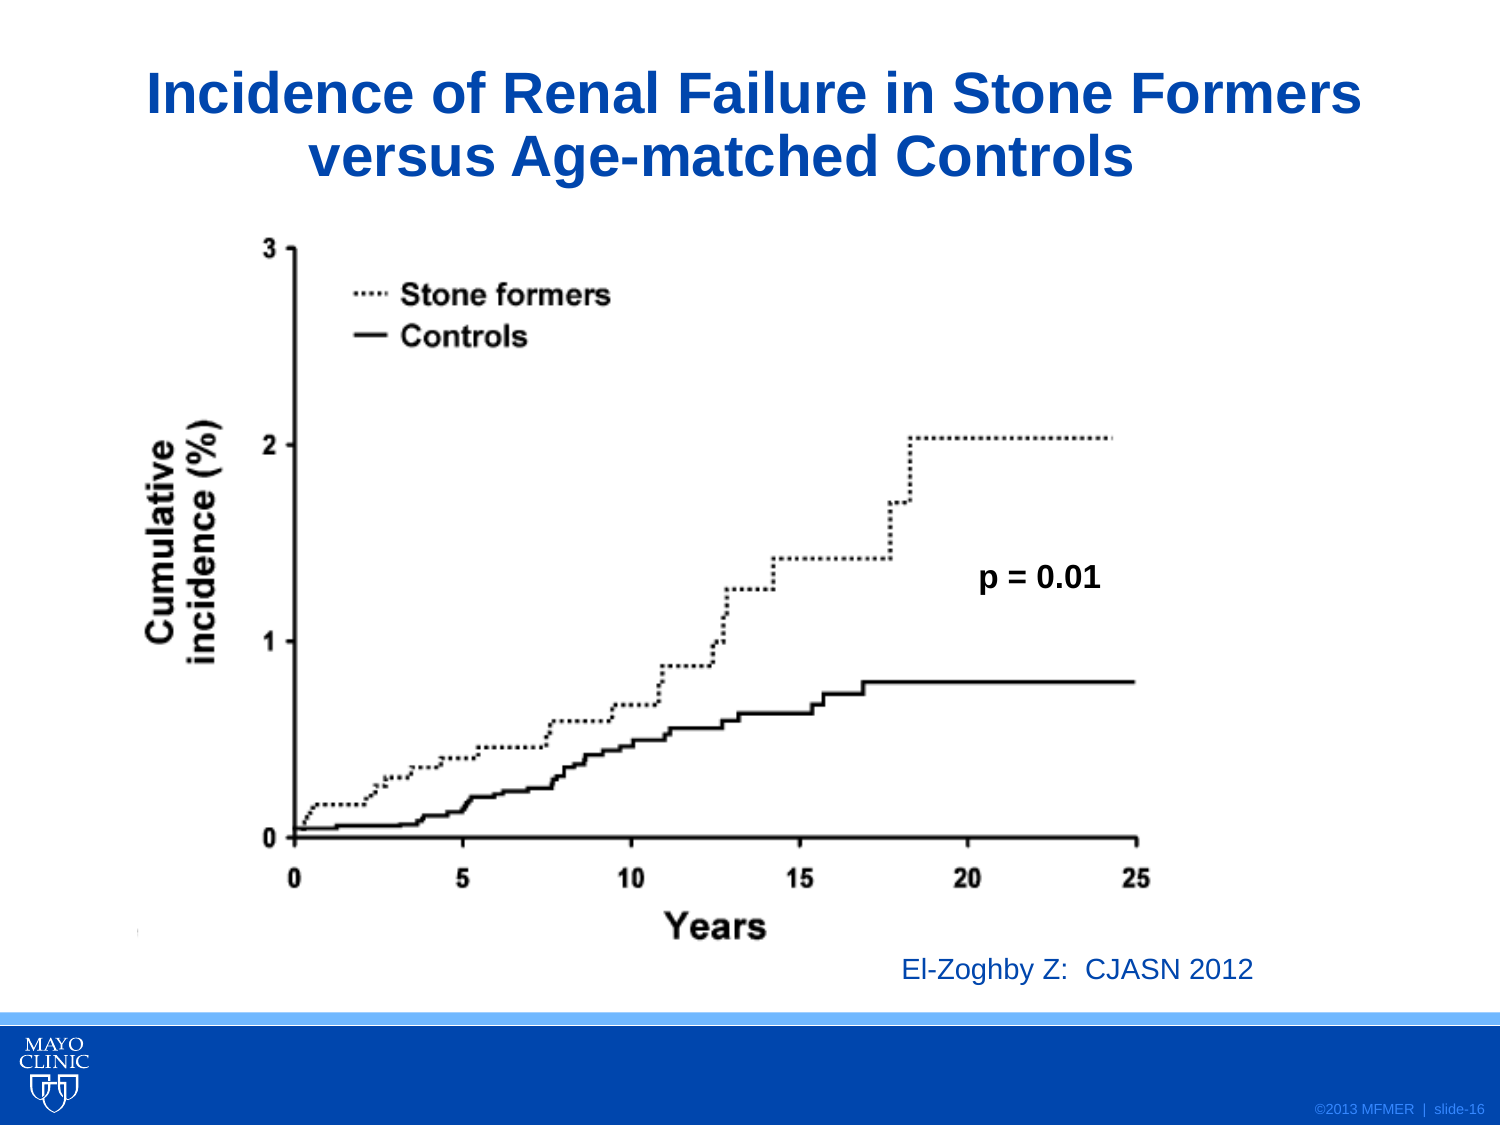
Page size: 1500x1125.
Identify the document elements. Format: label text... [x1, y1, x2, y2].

text_box El-Zoghby Z: CJASN 2012 [886, 948, 1275, 993]
text_box Incidence of Renal Failure in Stone Formers versus Age-matched Controls [131, 55, 1416, 169]
picture [137, 208, 1275, 944]
